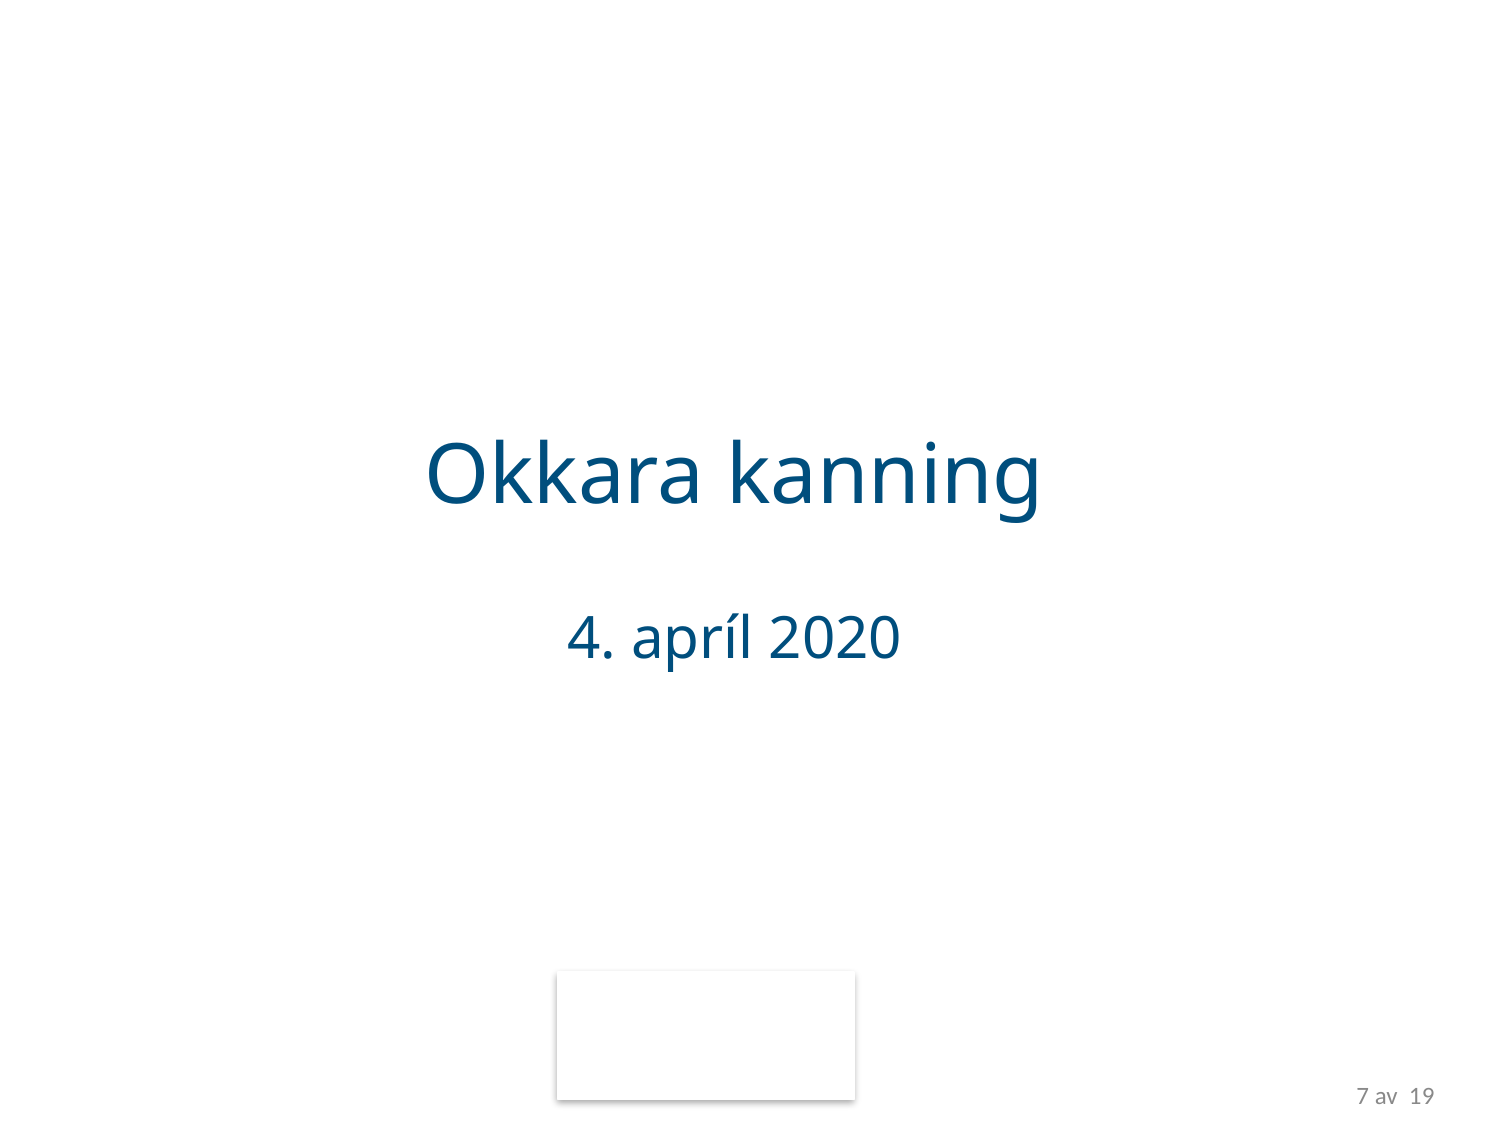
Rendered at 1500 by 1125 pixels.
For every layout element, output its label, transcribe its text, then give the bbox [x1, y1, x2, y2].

slide_number 7 av 19 [1306, 1065, 1485, 1125]
picture [618, 947, 891, 1125]
title Okkara kanning 4. apríl 2020 [356, 420, 1113, 522]
